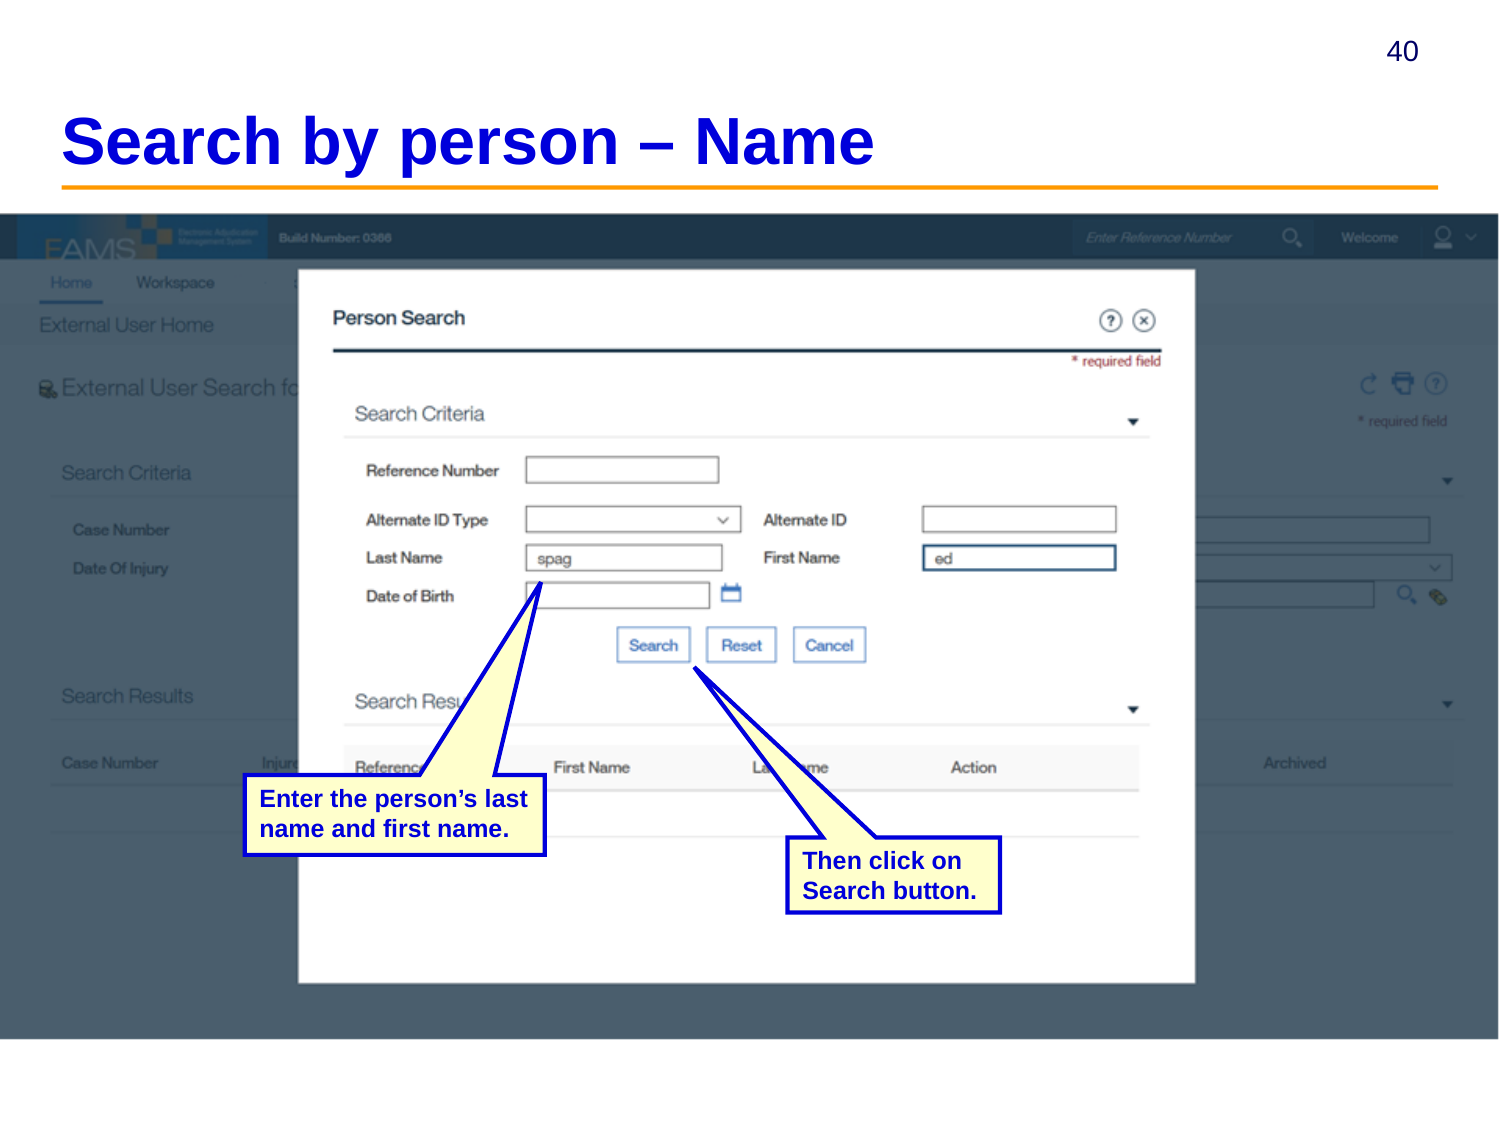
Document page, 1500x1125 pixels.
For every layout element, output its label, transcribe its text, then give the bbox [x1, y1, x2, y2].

picture [0, 212, 1500, 1041]
title Search by person – Name [53, 99, 1449, 187]
